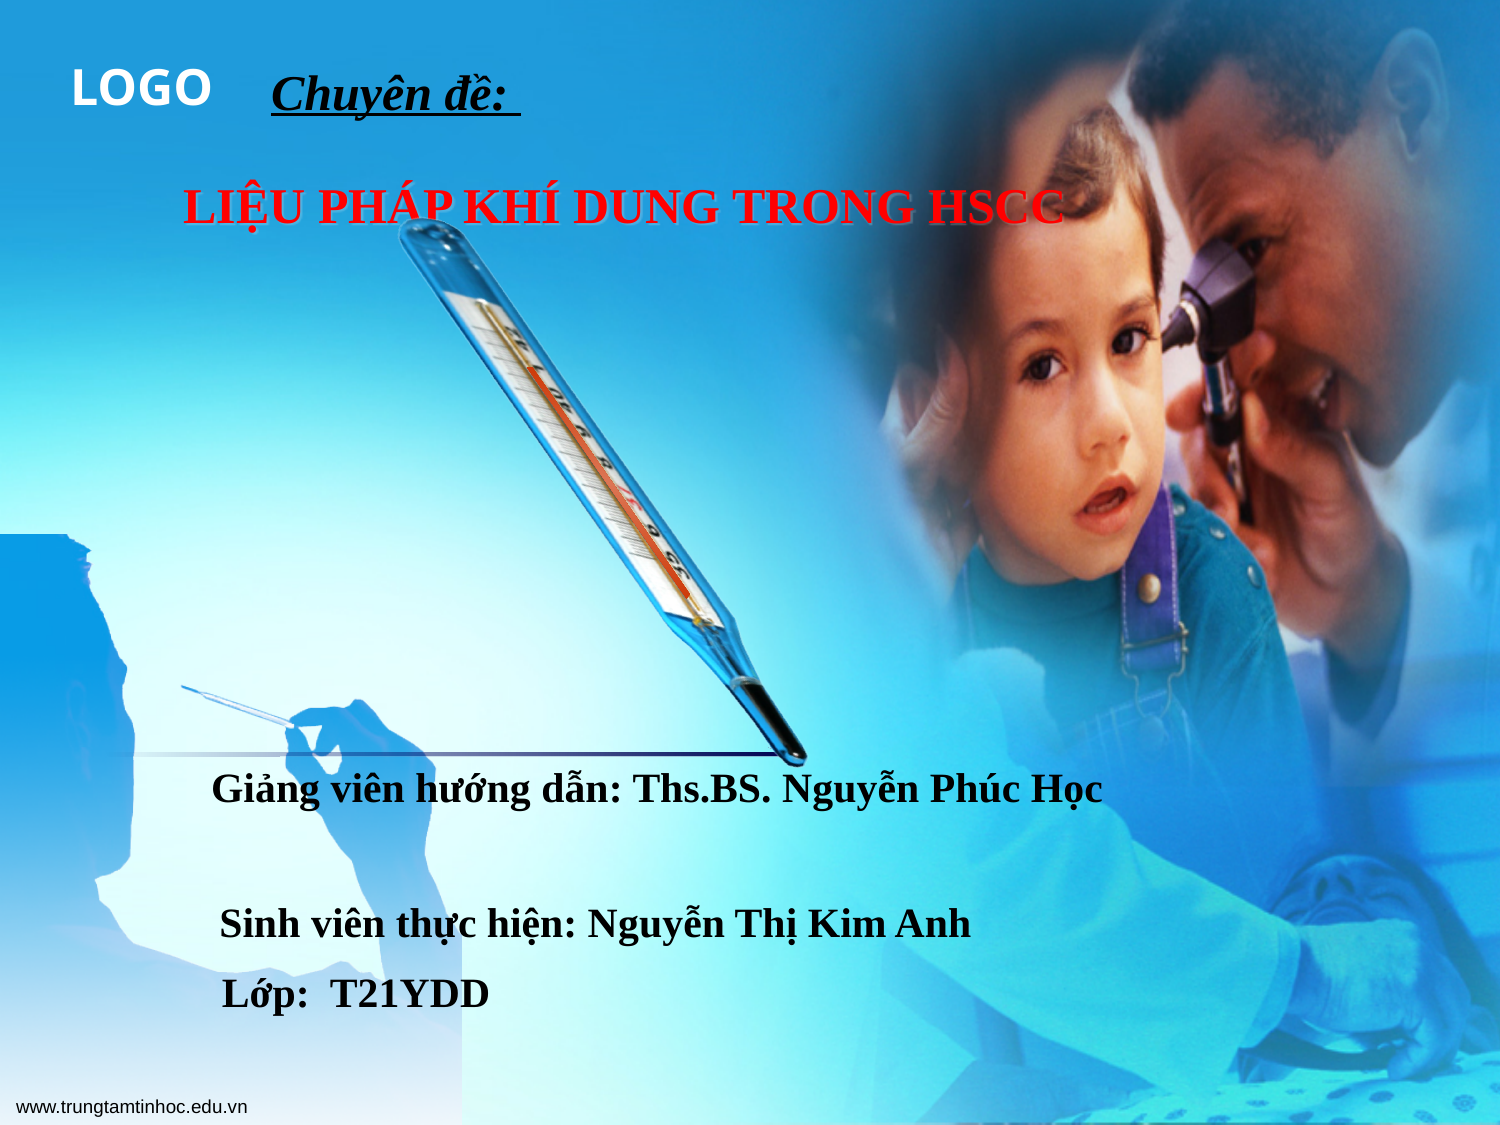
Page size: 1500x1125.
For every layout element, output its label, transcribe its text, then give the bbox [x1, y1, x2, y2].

text_box [262, 819, 413, 888]
text_box Lớp: T21YDD [196, 958, 531, 1023]
picture [0, 0, 1500, 1125]
text_box Giảng viên hướng dẫn: Ths.BS. Nguyễn Phúc Học [196, 753, 1129, 819]
text_box Sinh viên thực hiện: Nguyễn Thị Kim Anh [194, 888, 1028, 954]
text_box Chuyên đề: [243, 52, 585, 128]
text_box [262, 748, 413, 752]
title LIỆU PHÁP KHÍ DUNG TRONG HSCC [143, 144, 1108, 264]
text_box [104, 752, 757, 757]
